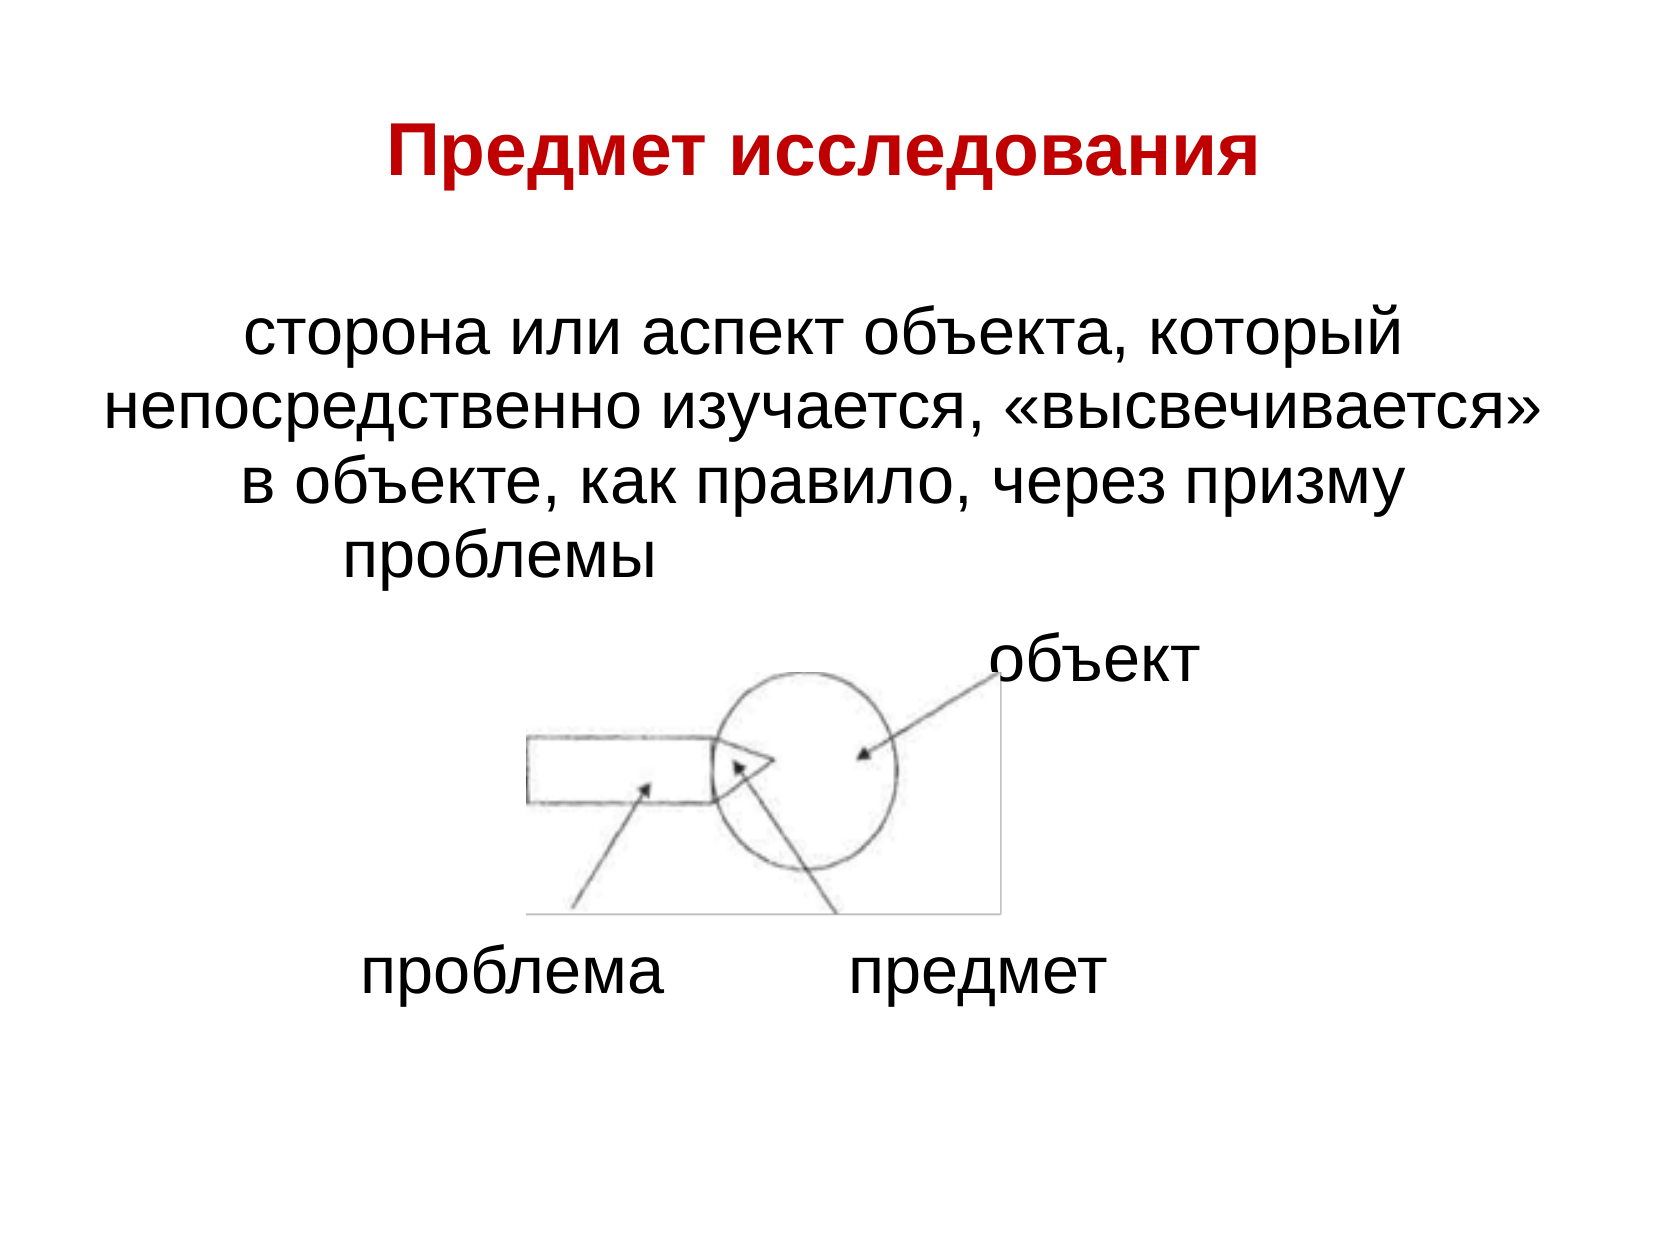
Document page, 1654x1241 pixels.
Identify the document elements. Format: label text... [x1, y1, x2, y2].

list сторона или аспект объекта, который непосредственно изучается, «высвечивается» в объекте, как правило, через призму проблемы объект проблема предмет [82, 290, 1566, 1104]
picture [525, 671, 1005, 919]
title Предмет исследования [82, 49, 1566, 252]
